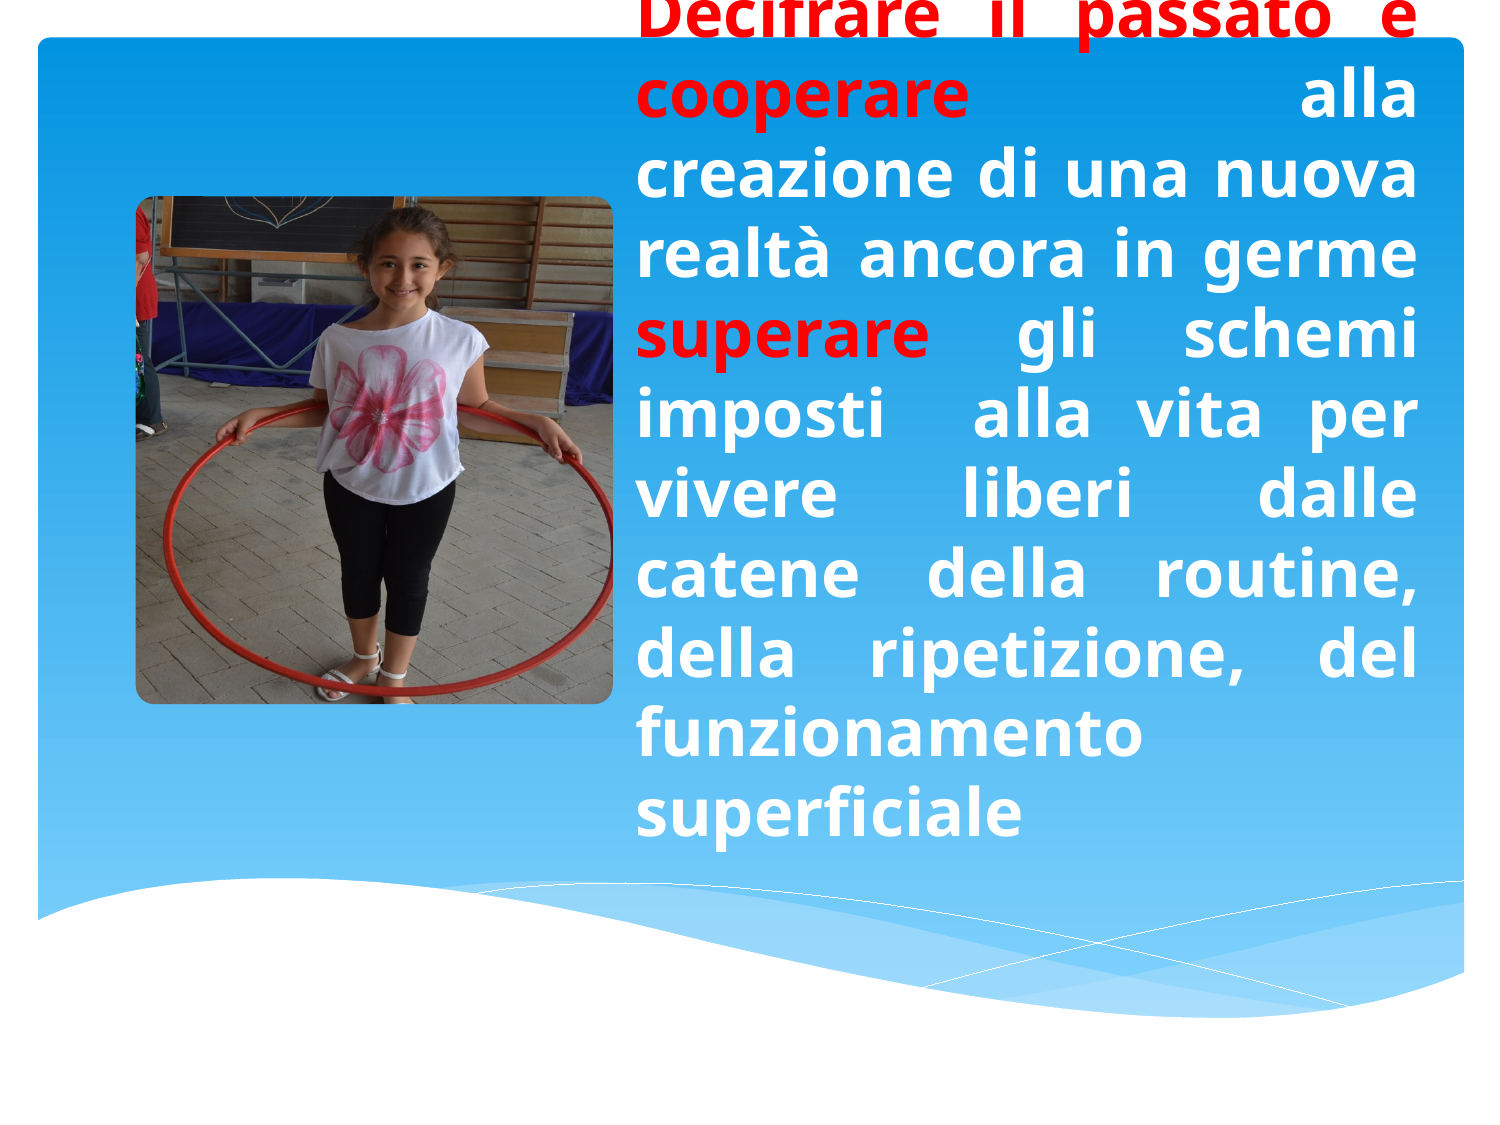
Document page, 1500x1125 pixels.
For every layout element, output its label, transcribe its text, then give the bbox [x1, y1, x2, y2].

title Decifrare il passato e cooperare alla creazione di una nuova realtà ancora in germe superare gli schemi imposti alla vita per vivere liberi dalle catene della routine, della ripetizione, del funzionamento superficiale [620, 78, 1436, 858]
picture [1345, 67, 1354, 78]
picture [1080, 37, 1089, 52]
picture [135, 196, 613, 705]
picture [1365, 67, 1374, 78]
